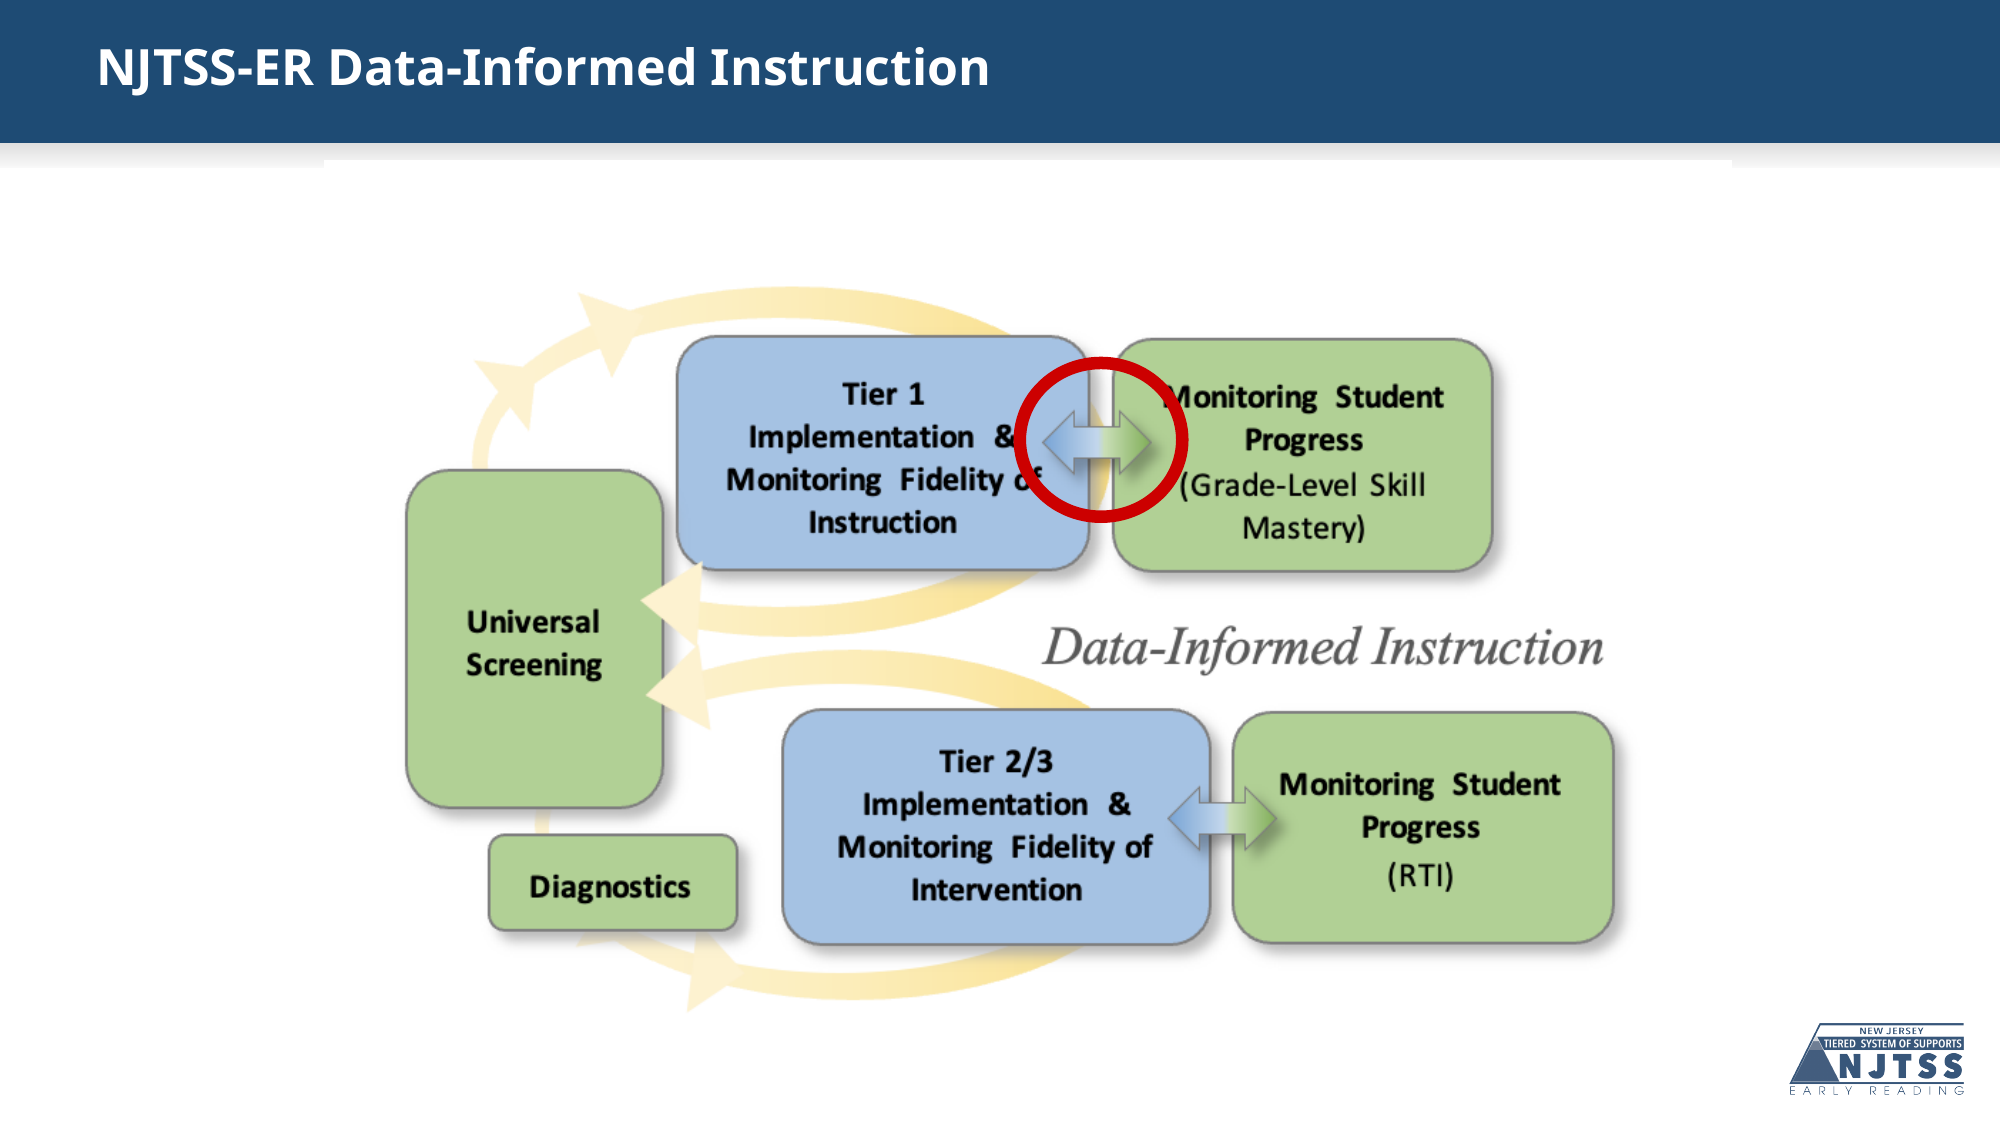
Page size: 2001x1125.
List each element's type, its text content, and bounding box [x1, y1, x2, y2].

title NJTSS-ER Data-Informed Instruction [80, 3, 1953, 136]
picture [324, 160, 1732, 1101]
picture [1789, 1023, 1964, 1095]
